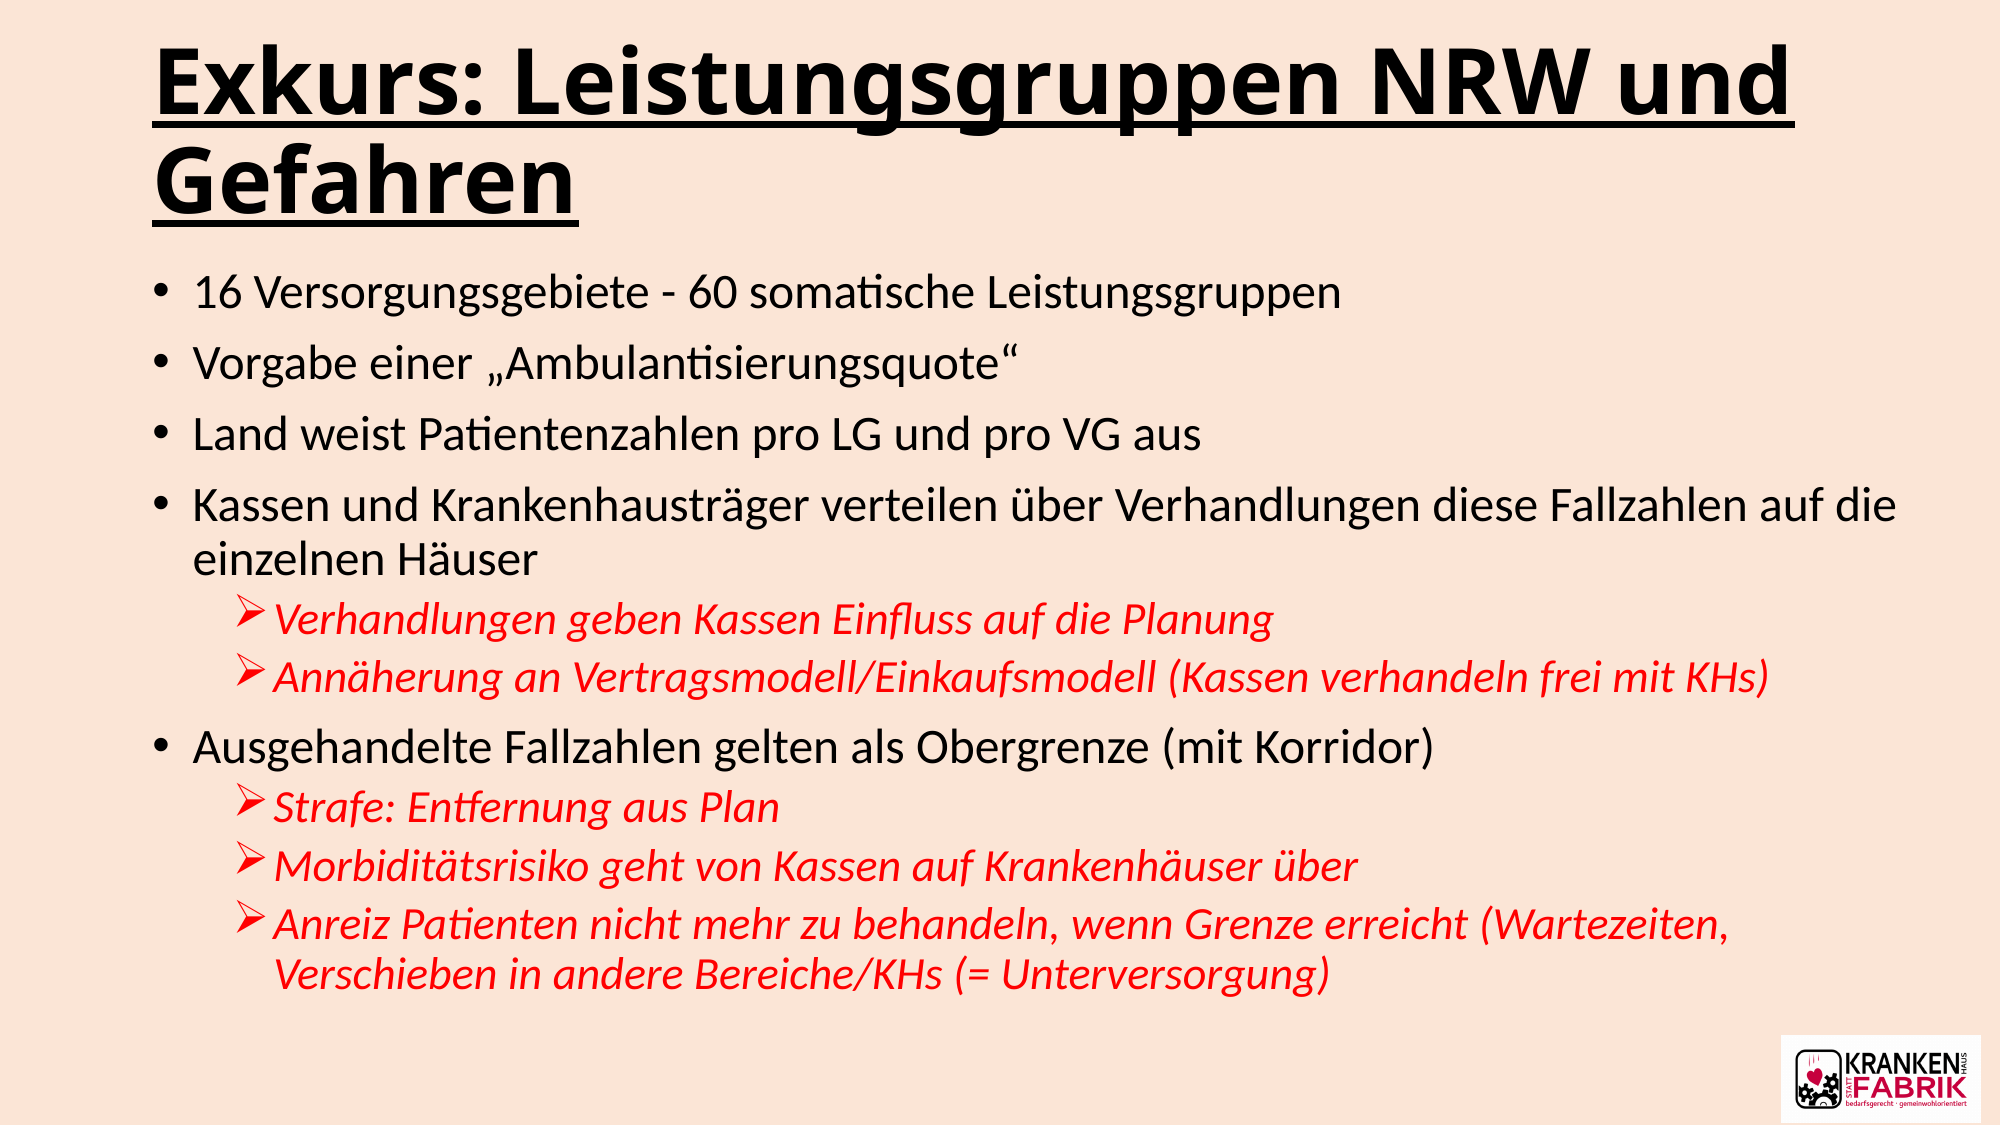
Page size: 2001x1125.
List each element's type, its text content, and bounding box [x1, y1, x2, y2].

list 16 Versorgungsgebiete - 60 somatische Leistungsgruppen Vorgabe einer „Ambulantisierungsquote“ Land weist Patientenzahlen pro LG und pro VG aus Kassen und Krankenhausträger verteilen über Verhandlungen diese Fallzahlen auf die einzelnen Häuser Verhandlungen geben Kassen Einfluss auf die Planung Annäherung an Vertragsmodell/Einkaufsmodell (Kassen verhandeln frei mit KHs) Ausgehandelte Fallzahlen gelten als Obergrenze (mit Korridor) Strafe: Entfernung aus Plan Morbiditätsrisiko geht von Kassen auf Krankenhäuser über Anreiz Patienten nicht mehr zu behandeln, wenn Grenze erreicht (Wartezeiten, Verschieben in andere Bereiche/KHs (= Unterversorgung) [137, 258, 1924, 1009]
picture [1781, 1035, 1981, 1123]
title Exkurs: Leistungsgruppen NRW und Gefahren [137, 25, 1863, 244]
